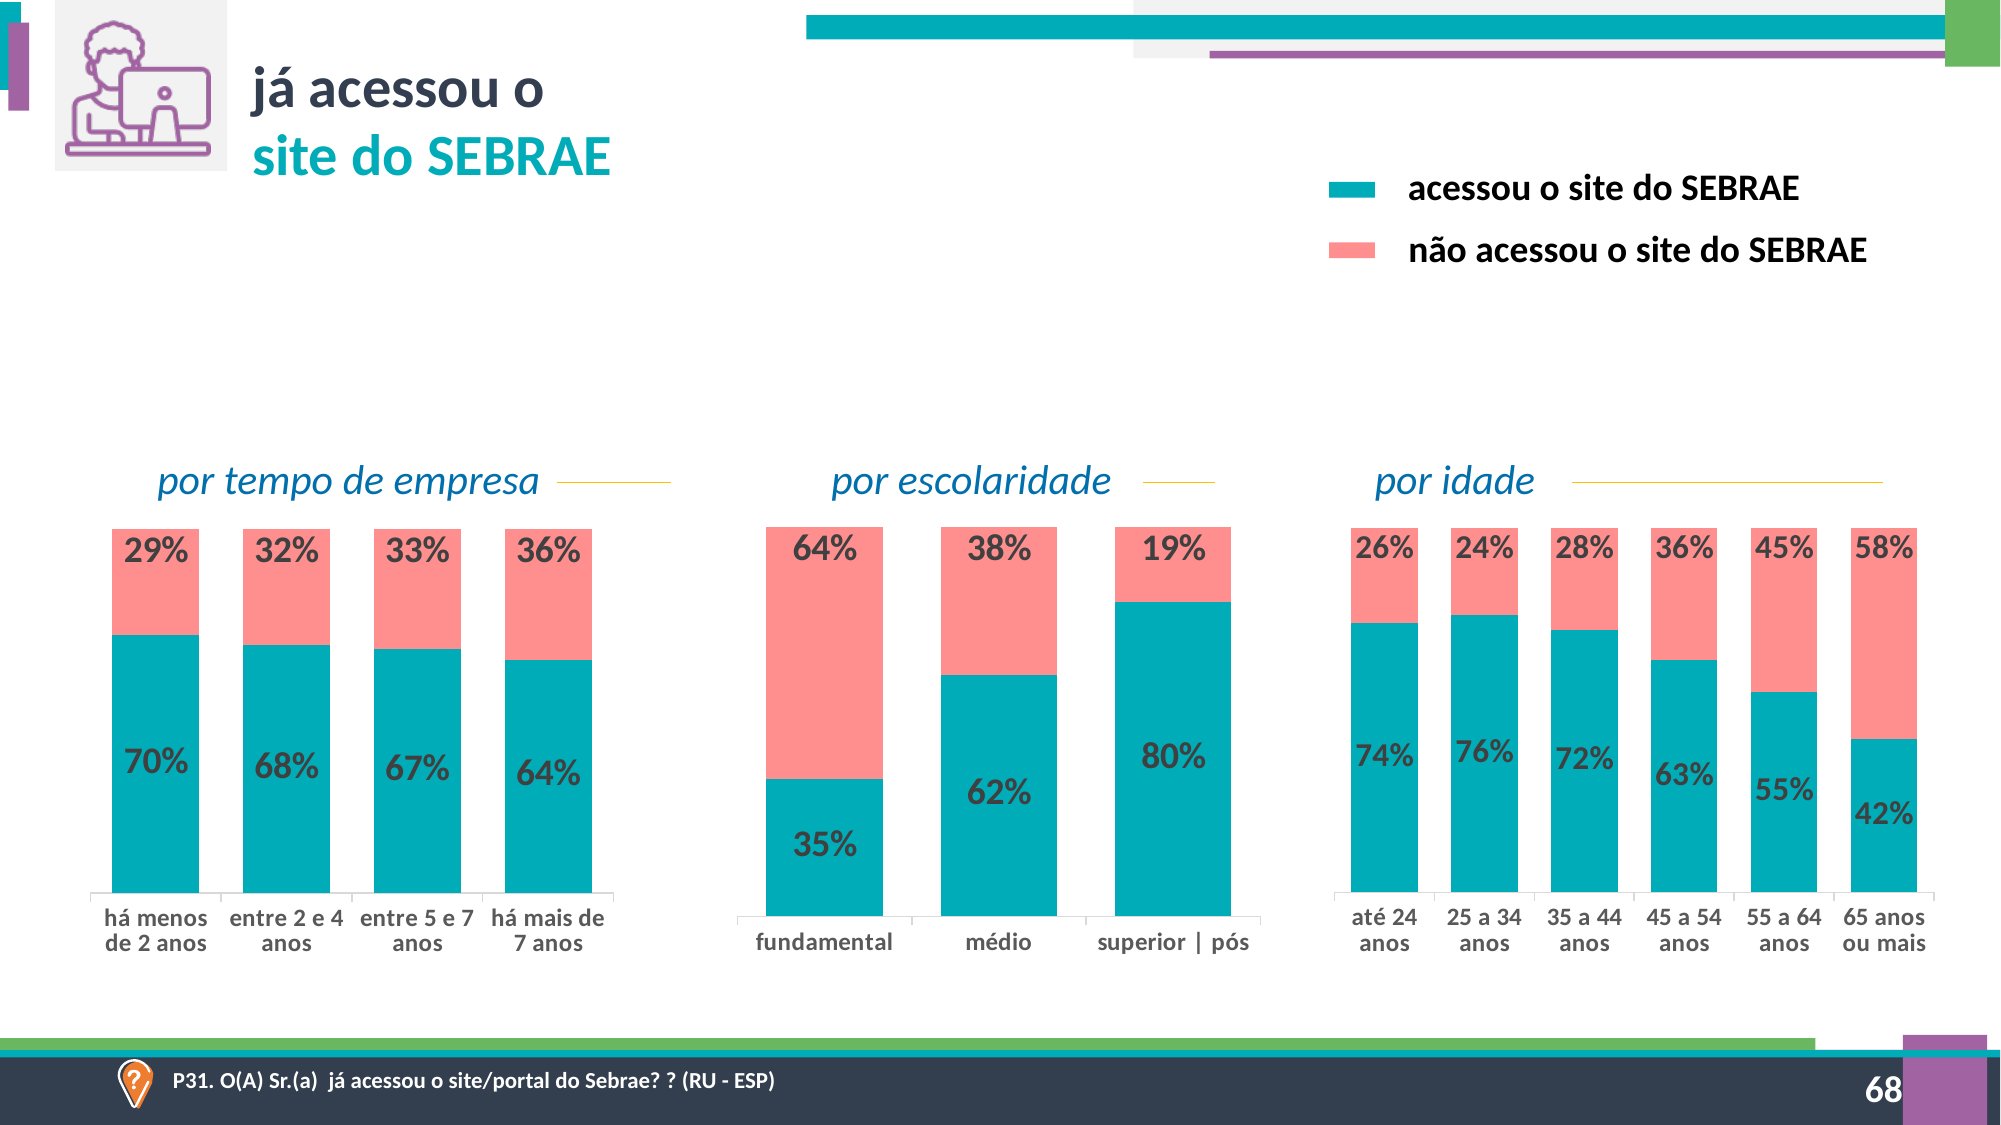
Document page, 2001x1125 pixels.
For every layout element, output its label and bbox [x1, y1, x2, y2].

chart [1322, 519, 1947, 967]
text_box [142, 445, 671, 511]
text_box [158, 1058, 1570, 1101]
text_box [1393, 155, 1816, 216]
text_box [1393, 217, 1884, 278]
text_box [1328, 241, 1376, 259]
text_box [816, 445, 1127, 511]
text_box [1328, 181, 1376, 199]
text_box [1360, 445, 1551, 511]
picture [65, 16, 211, 161]
chart [726, 517, 1272, 966]
text_box [117, 1059, 154, 1110]
text_box [237, 42, 1091, 195]
chart [79, 519, 625, 967]
